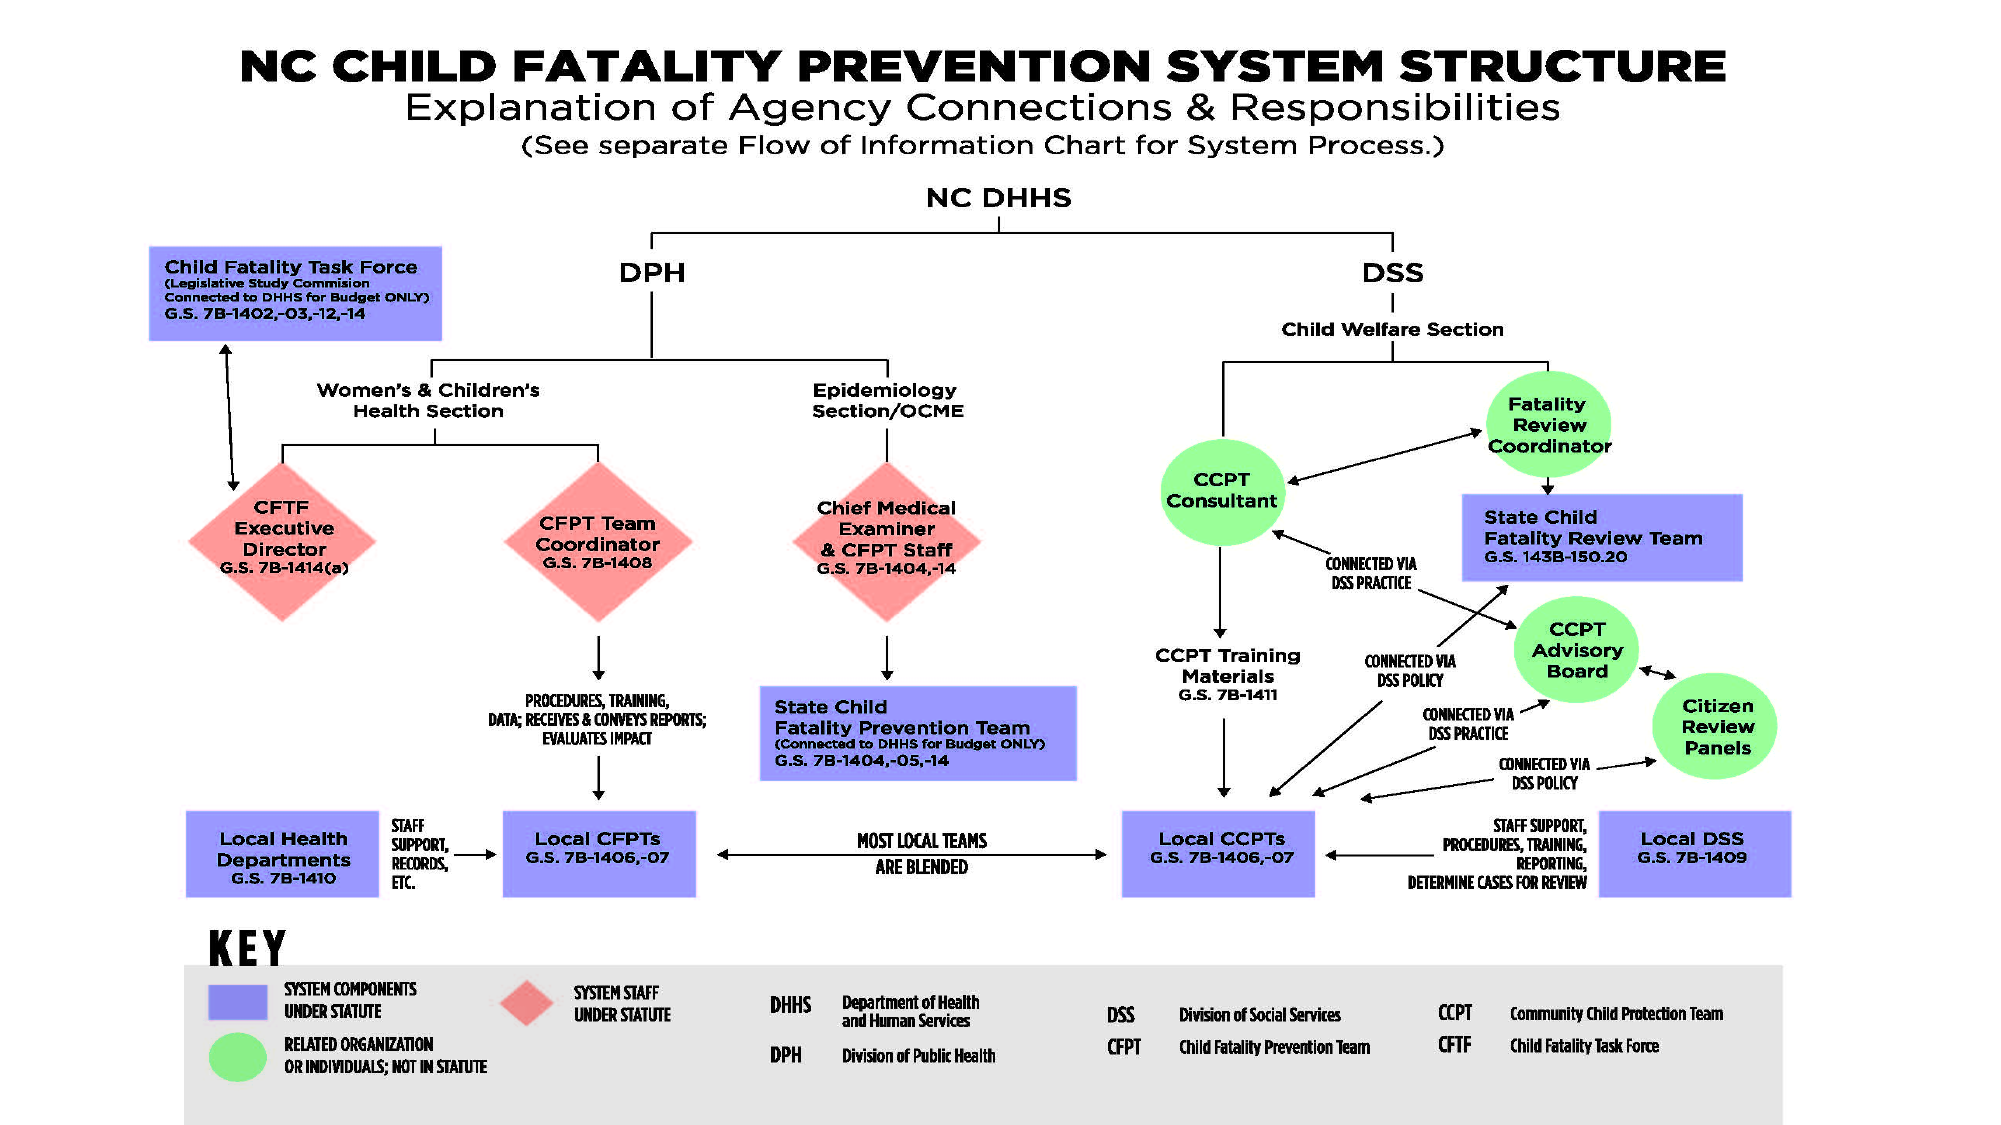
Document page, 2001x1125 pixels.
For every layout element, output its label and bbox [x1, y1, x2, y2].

picture [128, 0, 1837, 1125]
